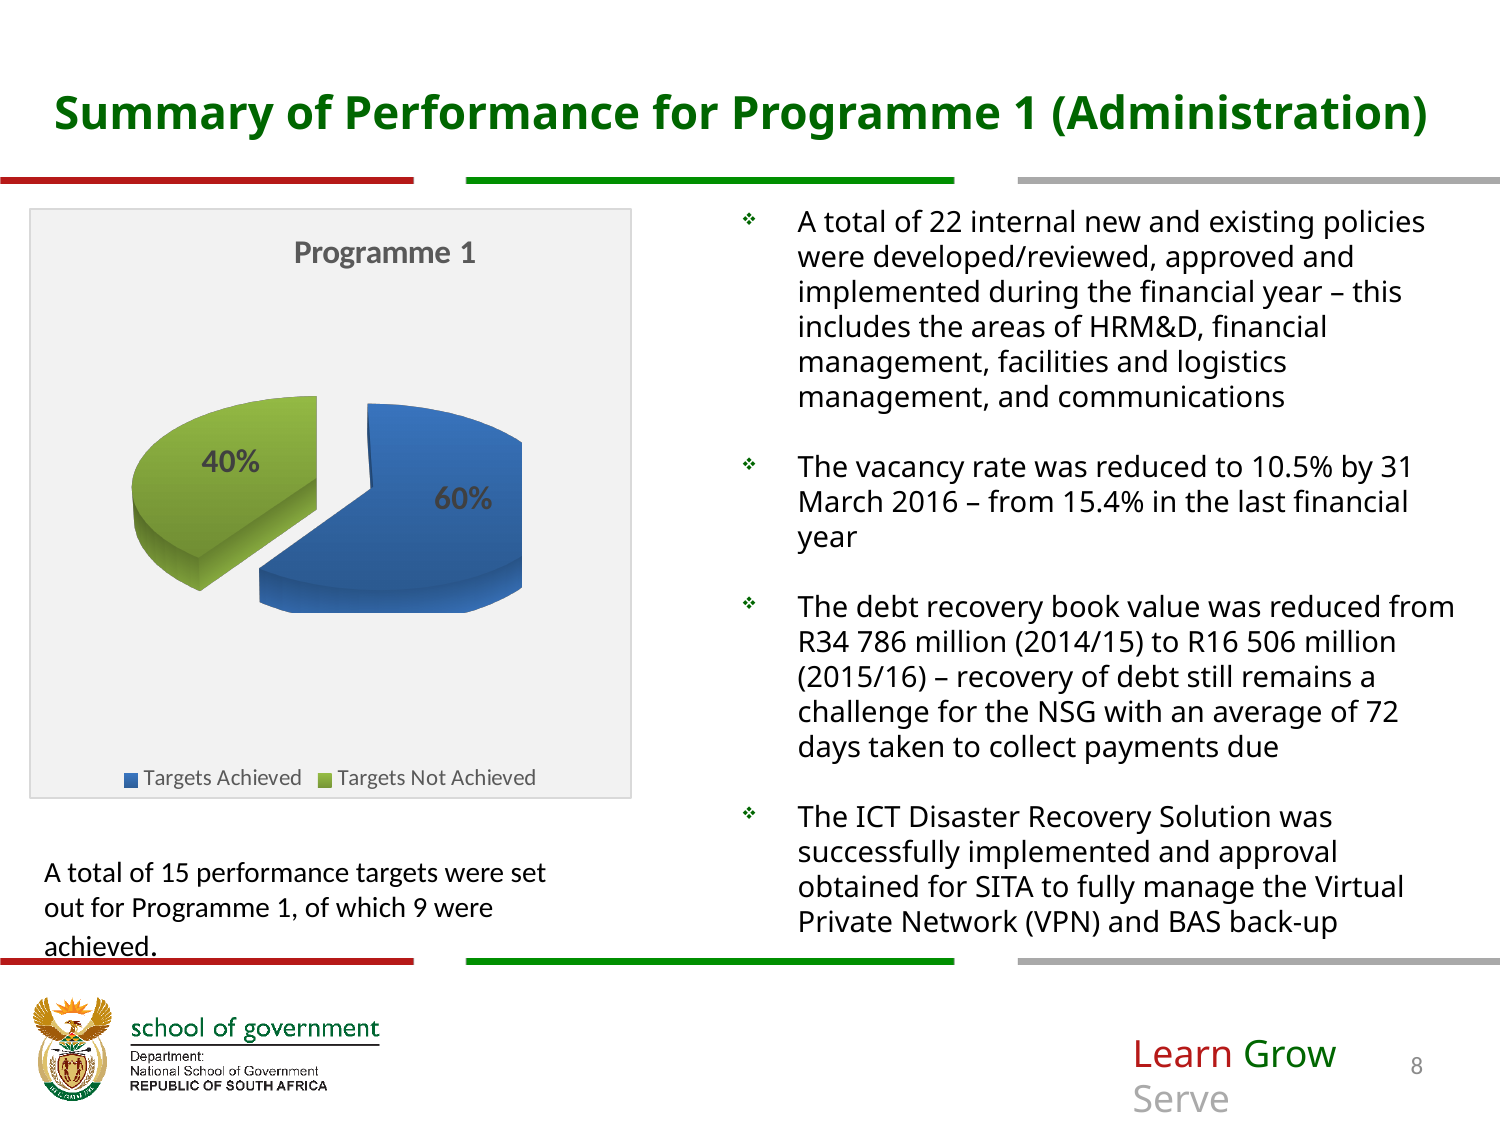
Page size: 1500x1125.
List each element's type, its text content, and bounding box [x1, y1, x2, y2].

picture [668, 958, 1500, 965]
slide_number 8 [1009, 1035, 1439, 1095]
picture [0, 177, 1500, 184]
text_box A total of 15 performance targets were set out for Programme 1, of which 9 were achieved. [29, 845, 668, 971]
picture [17, 989, 395, 1106]
text_box A total of 22 internal new and existing policies were developed/reviewed, approved and implemented during the financial year – this includes the areas of HRM&D, financial management, facilities and logistics management, and communications The vacancy rate was reduced to 10.5% by 31 March 2016 – from 15.4% in the last financial year The debt recovery book value was reduced from R34 786 million (2014/15) to R16 506 million (2015/16) – recovery of debt still remains a challenge for the NSG with an average of 72 days taken to collect payments due The ICT Disaster Recovery Solution was successfully implemented and approval obtained for SITA to fully manage the Virtual Private Network (VPN) and BAS back-up [726, 196, 1483, 941]
chart [29, 207, 633, 799]
title Summary of Performance for Programme 1 (Administration) [0, 54, 1483, 169]
picture [0, 958, 29, 965]
